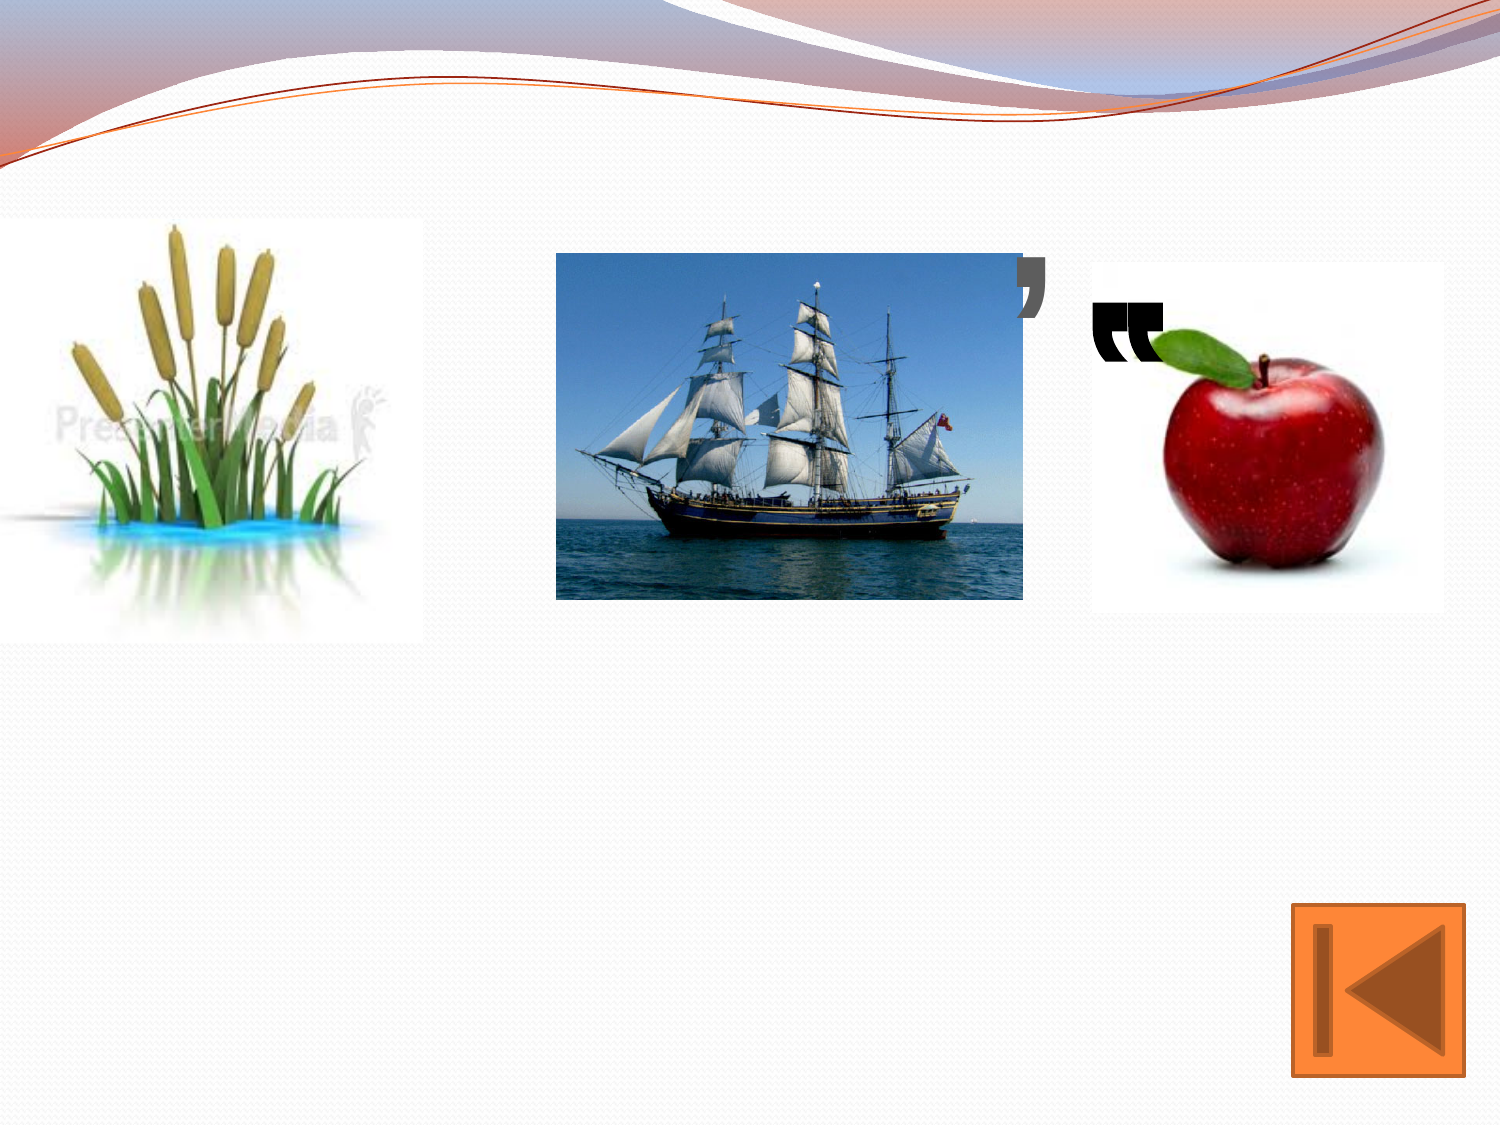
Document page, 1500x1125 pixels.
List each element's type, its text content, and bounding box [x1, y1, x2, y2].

picture [1092, 261, 1445, 613]
text_box [1291, 903, 1466, 1078]
picture [0, 219, 424, 644]
picture [701, 596, 713, 600]
picture [556, 253, 1024, 600]
text_box , [986, 80, 1076, 336]
